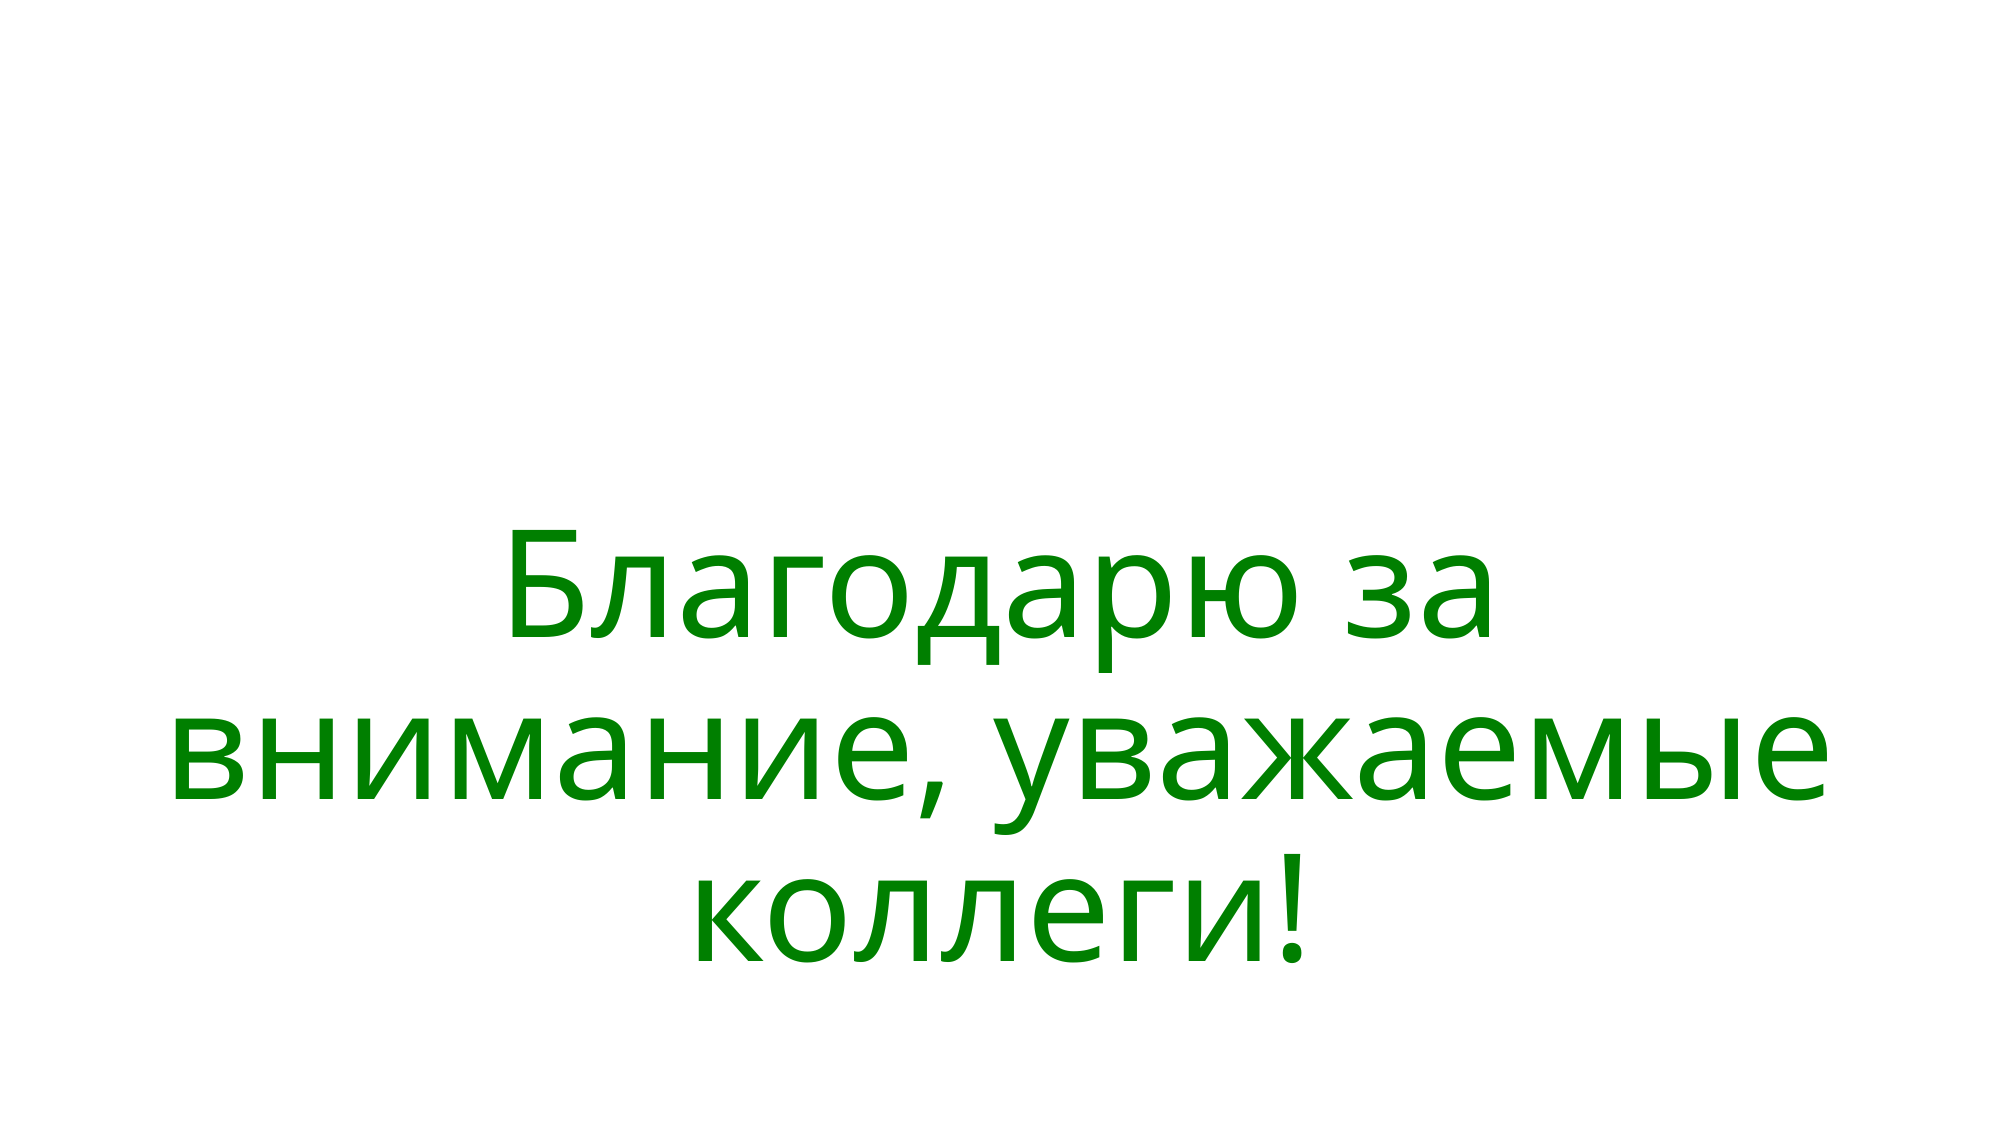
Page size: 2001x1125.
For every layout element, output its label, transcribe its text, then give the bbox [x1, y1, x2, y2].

list Благодарю за внимание, уважаемые коллеги! [137, 299, 1863, 1014]
